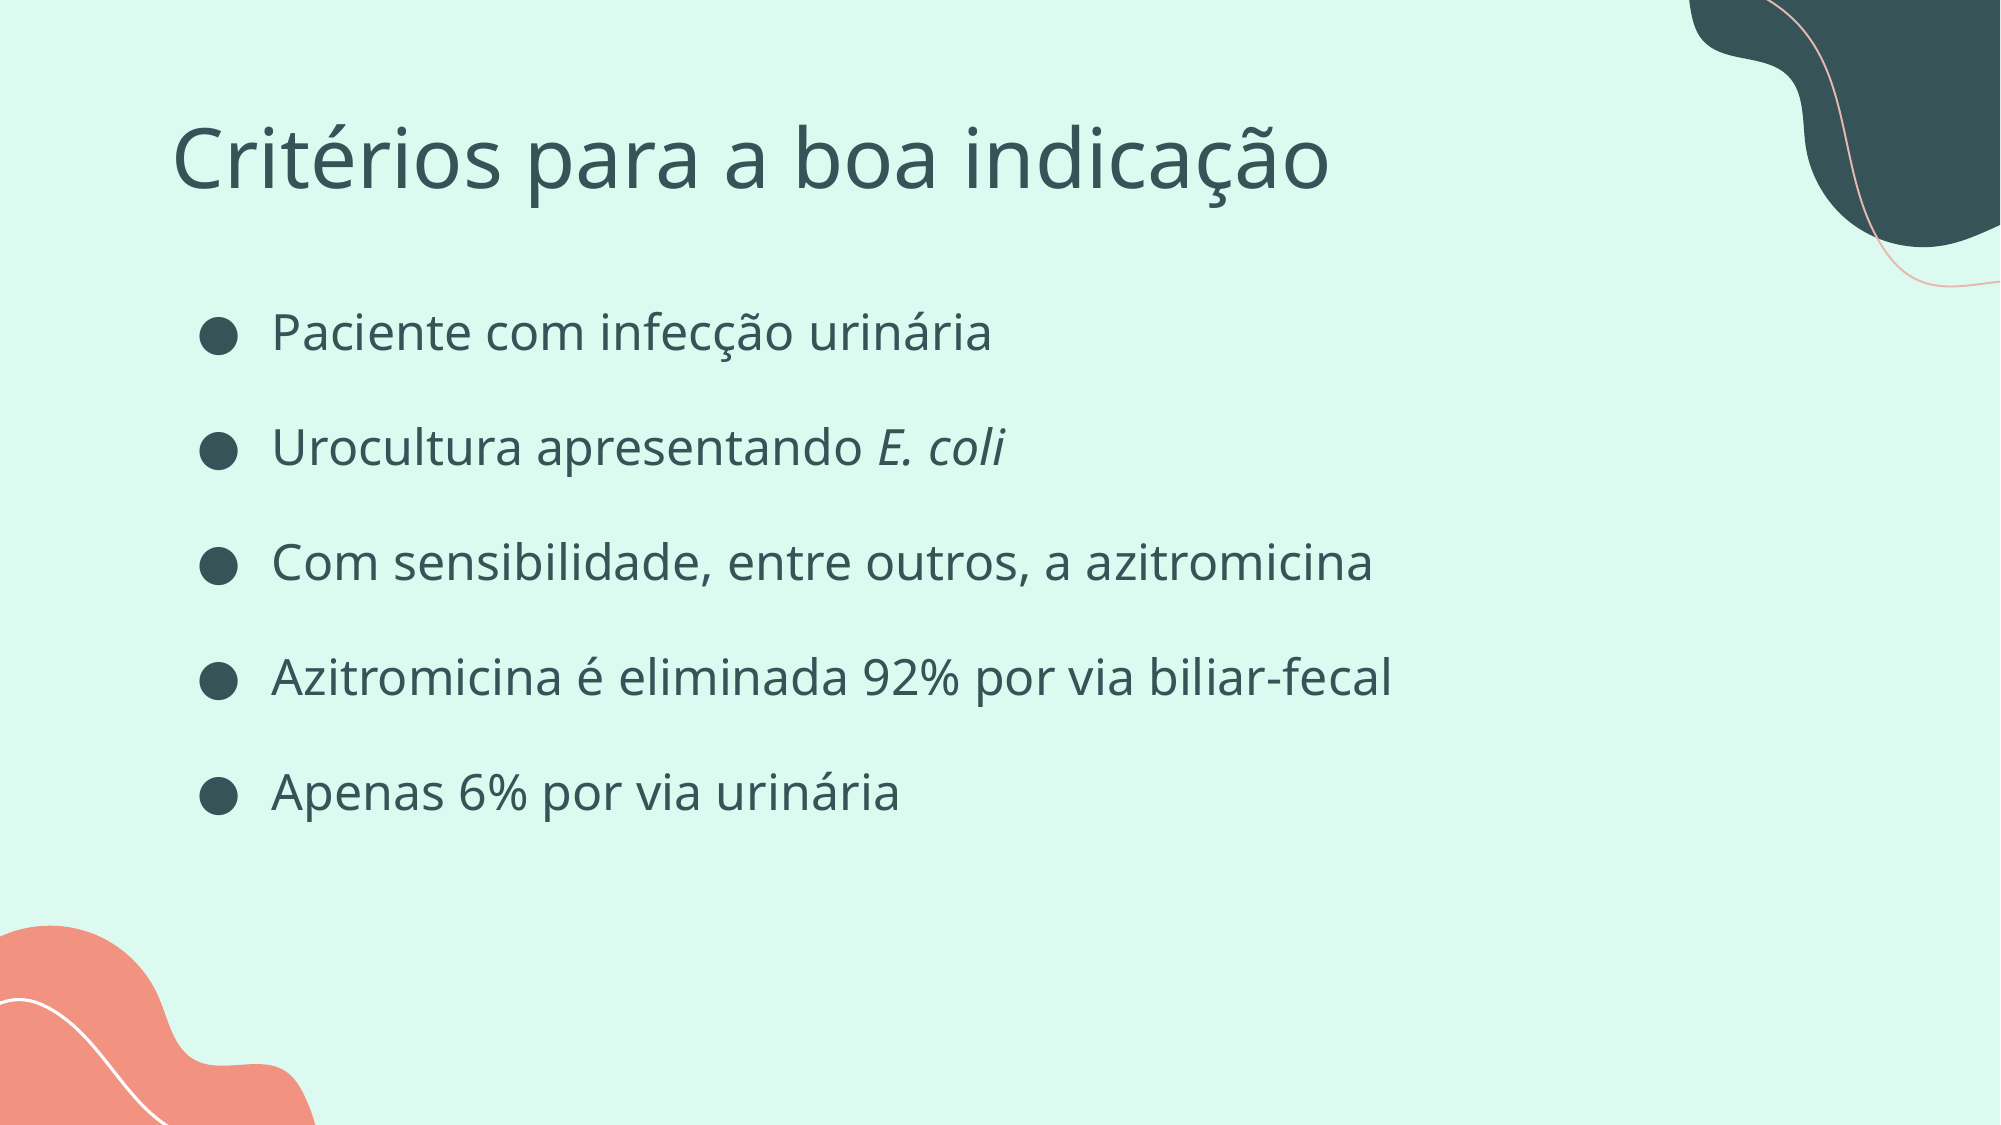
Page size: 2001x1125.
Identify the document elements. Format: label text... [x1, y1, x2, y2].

title Critérios para a boa indicação [156, 90, 1844, 215]
list Paciente com infecção urinária Urocultura apresentando E. coli Com sensibilidade, entre outros, a azitromicina Azitromicina é eliminada 92% por via biliar-fecal Apenas 6% por via urinária [156, 255, 1844, 1008]
